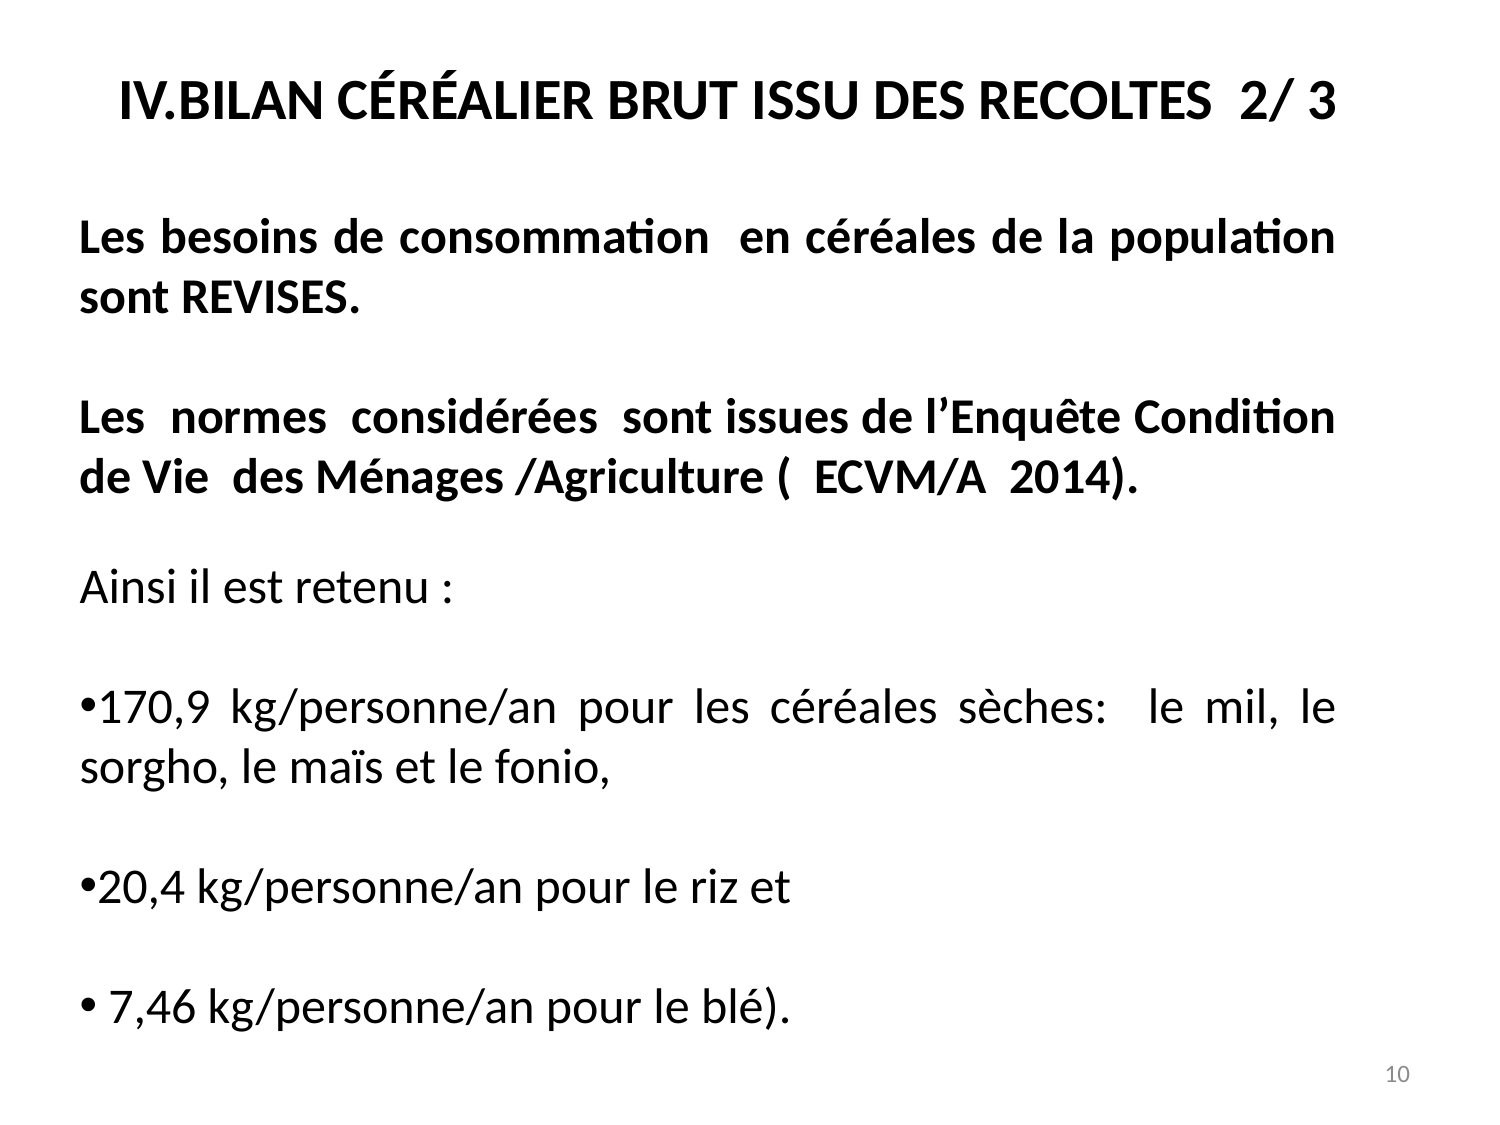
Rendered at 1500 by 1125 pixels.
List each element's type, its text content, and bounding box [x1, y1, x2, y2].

text_box Les besoins de consommation en céréales de la population sont REVISES. Les normes considérées sont issues de l’Enquête Condition de Vie des Ménages /Agriculture ( ECVM/A 2014). Ainsi il est retenu : 170,9 kg/personne/an pour les céréales sèches: le mil, le sorgho, le maïs et le fonio, 20,4 kg/personne/an pour le riz et 7,46 kg/personne/an pour le blé). [64, 196, 1353, 1042]
slide_number 10 [1074, 1042, 1425, 1103]
text_box IV.BILAN CÉRÉALIER BRUT ISSU DES RECOLTES 2/ 3 [53, 54, 1403, 139]
